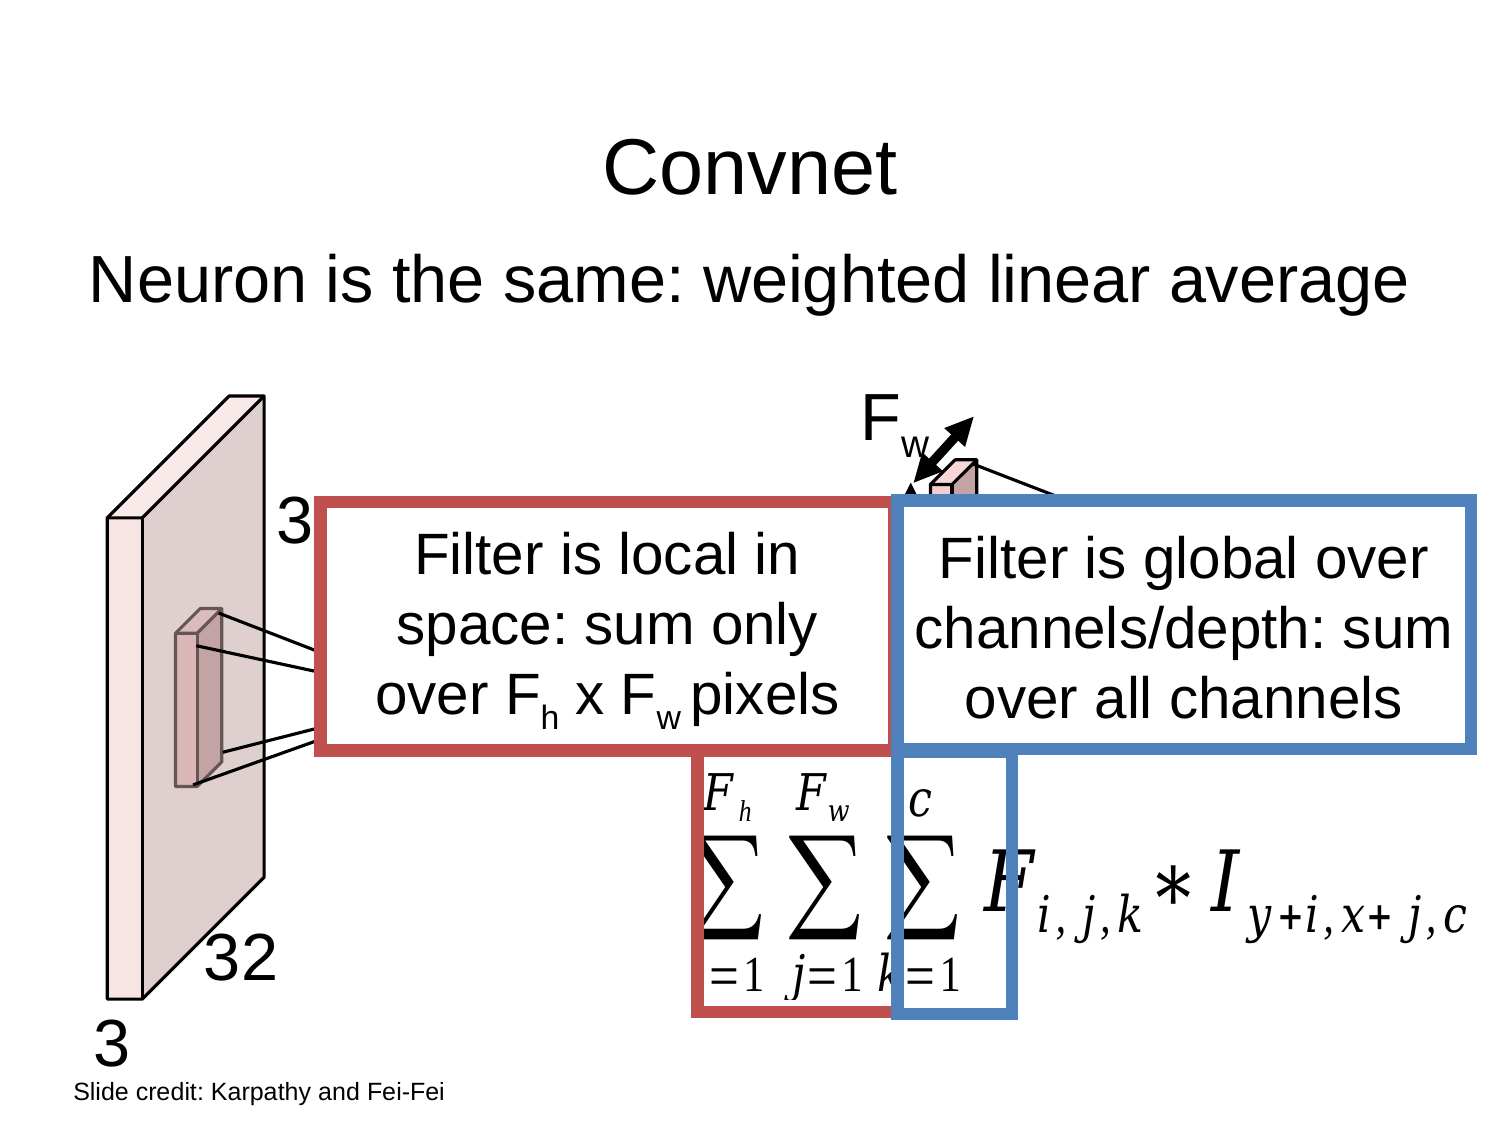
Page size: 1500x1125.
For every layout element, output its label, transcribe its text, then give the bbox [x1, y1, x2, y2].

text_box 32 [188, 899, 308, 967]
text_box Slide credit: Karpathy and Fei-Fei [58, 1068, 1381, 1114]
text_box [222, 697, 320, 753]
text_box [196, 645, 218, 698]
text_box Neuron is the same: weighted linear average [45, 228, 1455, 324]
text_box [788, 366, 1239, 502]
title Convnet [103, 59, 1397, 228]
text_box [897, 500, 1472, 1015]
text_box 32 [265, 462, 380, 524]
text_box 3 [78, 984, 198, 1025]
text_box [218, 613, 320, 698]
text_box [193, 697, 320, 785]
text_box [108, 396, 264, 517]
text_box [320, 502, 897, 1013]
text_box [107, 395, 265, 1000]
